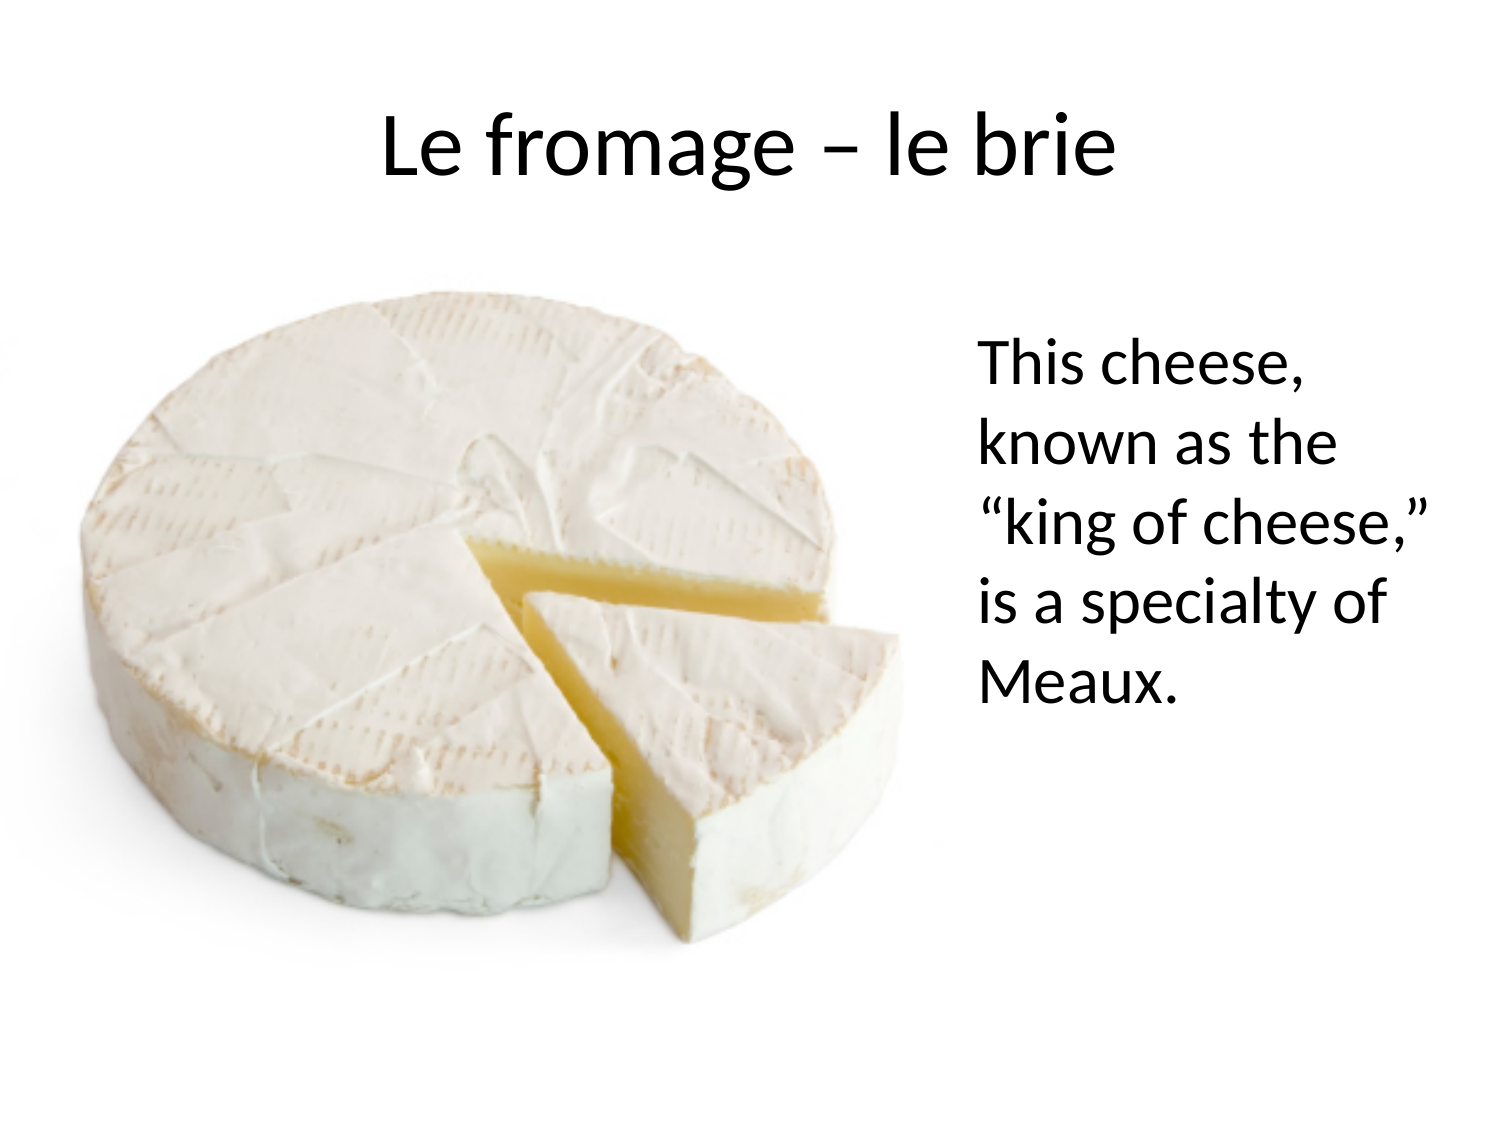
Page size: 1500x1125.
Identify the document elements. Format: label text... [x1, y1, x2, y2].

title Le fromage – le brie [75, 45, 1425, 233]
text_box This cheese, known as the “king of cheese,” is a specialty of Meaux. [966, 310, 1461, 725]
picture [0, 236, 963, 989]
